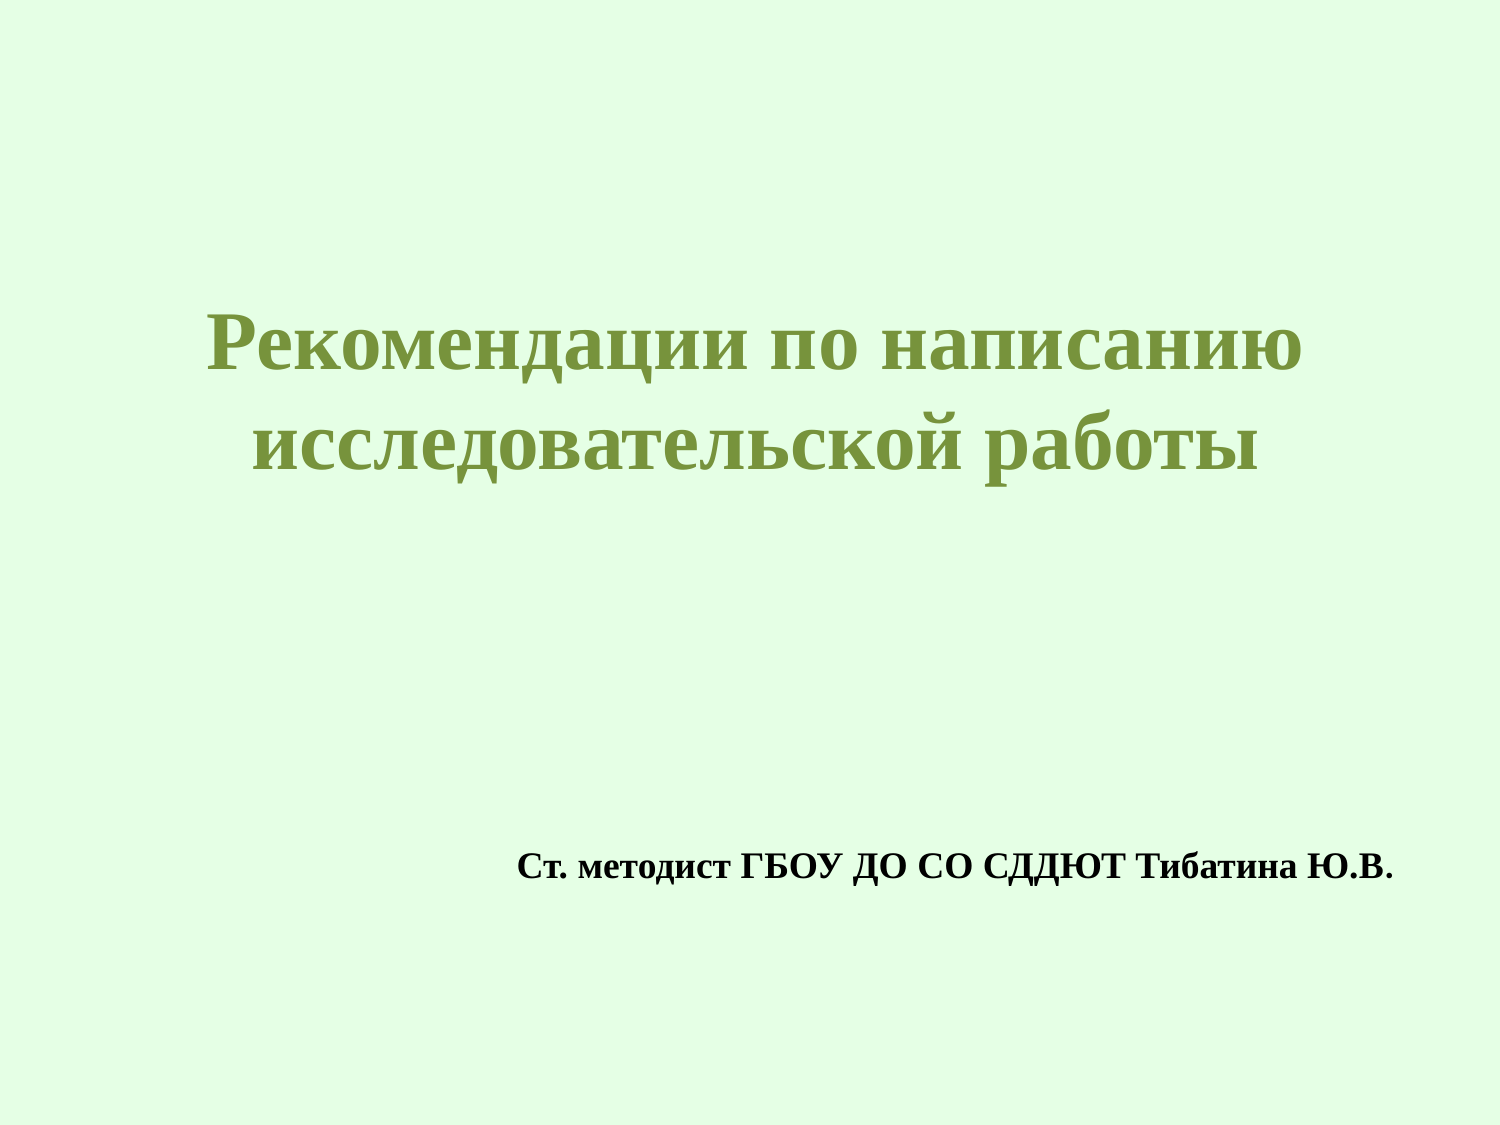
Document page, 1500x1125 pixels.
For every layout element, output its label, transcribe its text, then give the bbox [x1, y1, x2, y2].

text_box Рекомендации по написанию исследовательской работы [53, 278, 1459, 574]
text_box Ст. методист ГБОУ ДО СО СДДЮТ Тибатина Ю.В. [501, 834, 1436, 894]
